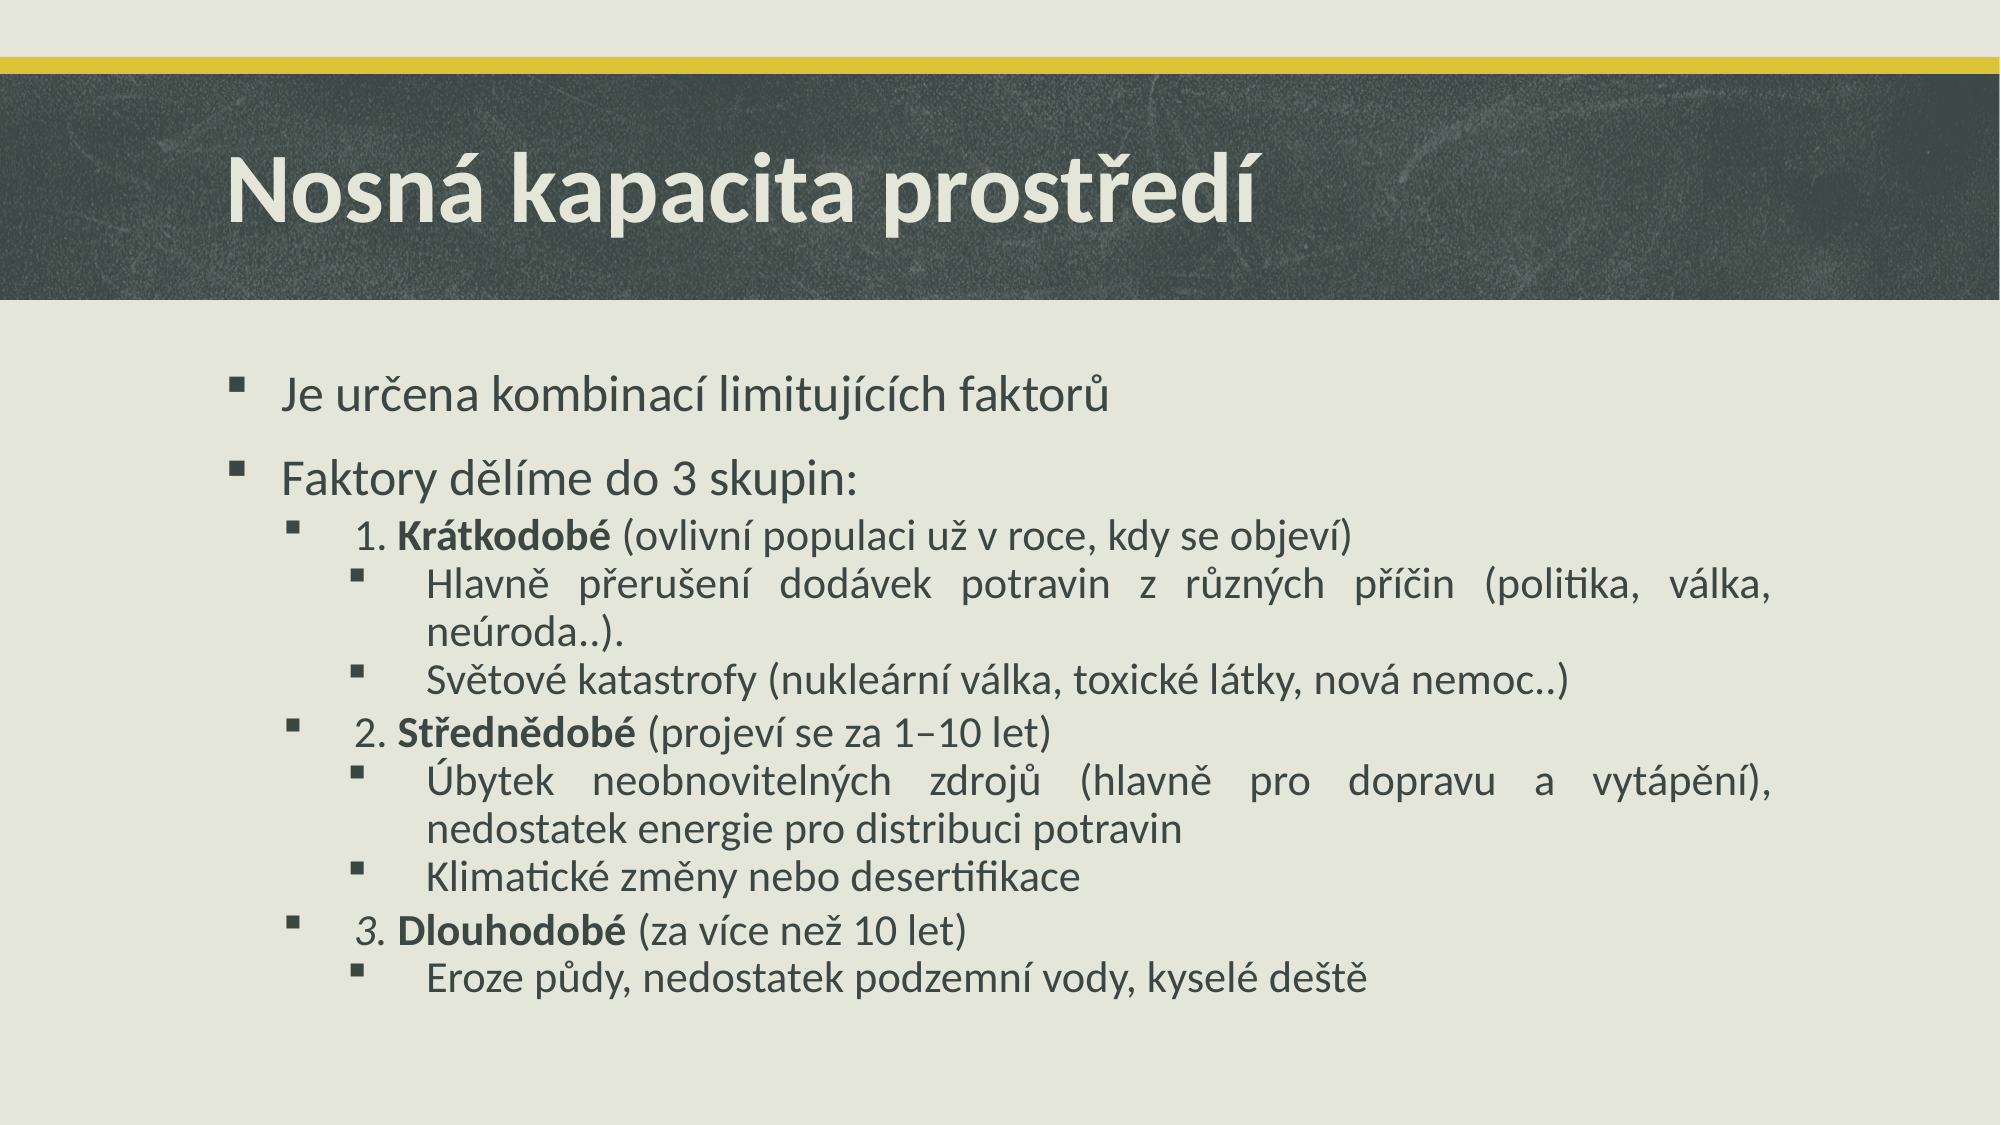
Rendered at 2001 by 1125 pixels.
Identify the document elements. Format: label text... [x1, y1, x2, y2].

title Nosná kapacita prostředí [210, 76, 1790, 300]
picture [0, 74, 2000, 300]
list Je určena kombinací limitujících faktorů Faktory dělíme do 3 skupin: 1. Krátkodobé (ovlivní populaci už v roce, kdy se objeví) Hlavně přerušení dodávek potravin z různých příčin (politika, válka, neúroda..). Světové katastrofy (nukleární válka, toxické látky, nová nemoc..) 2. Střednědobé (projeví se za 1–10 let) Úbytek neobnovitelných zdrojů (hlavně pro dopravu a vytápění), nedostatek energie pro distribuci potravin Klimatické změny nebo desertifikace 3. Dlouhodobé (za více než 10 let) Eroze půdy, nedostatek podzemní vody, kyselé deště [210, 359, 1790, 1014]
